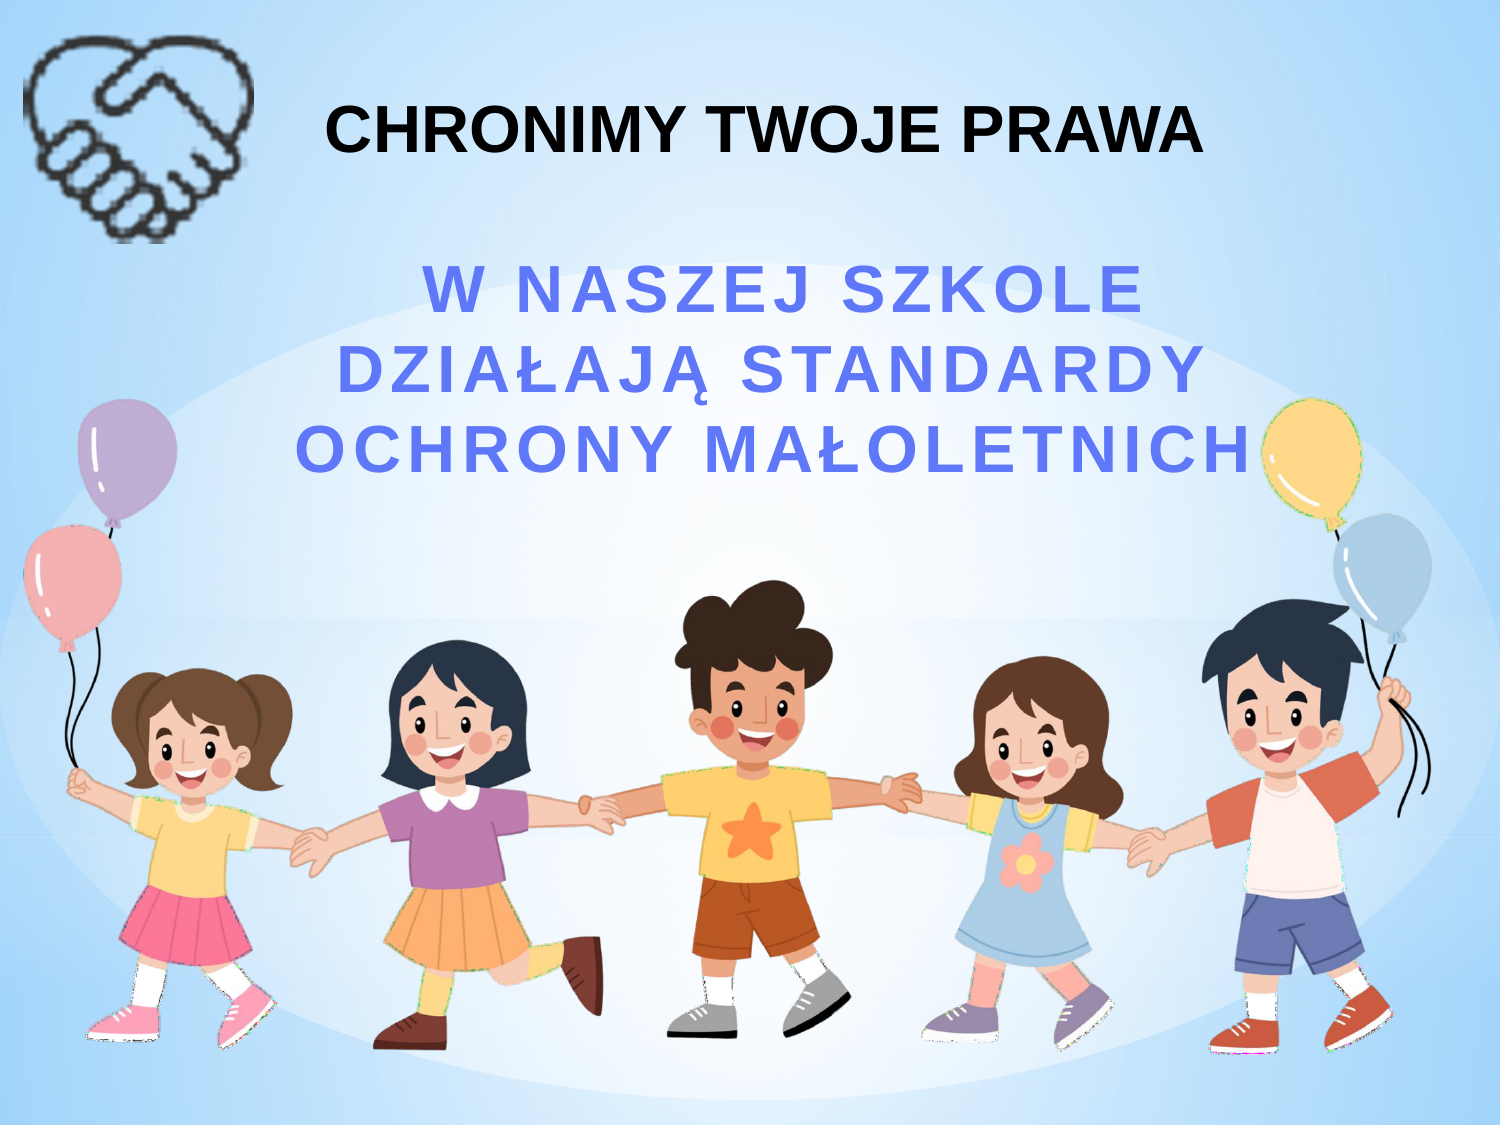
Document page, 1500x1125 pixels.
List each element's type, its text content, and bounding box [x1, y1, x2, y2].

picture [22, 396, 1432, 1055]
picture [22, 31, 255, 244]
text_box CHRONIMY TWOJE PRAWA W NASZEJ SZKOLE DZIAŁAJĄ STANDARDY OCHRONY MAŁOLETNICH [182, 78, 1365, 394]
